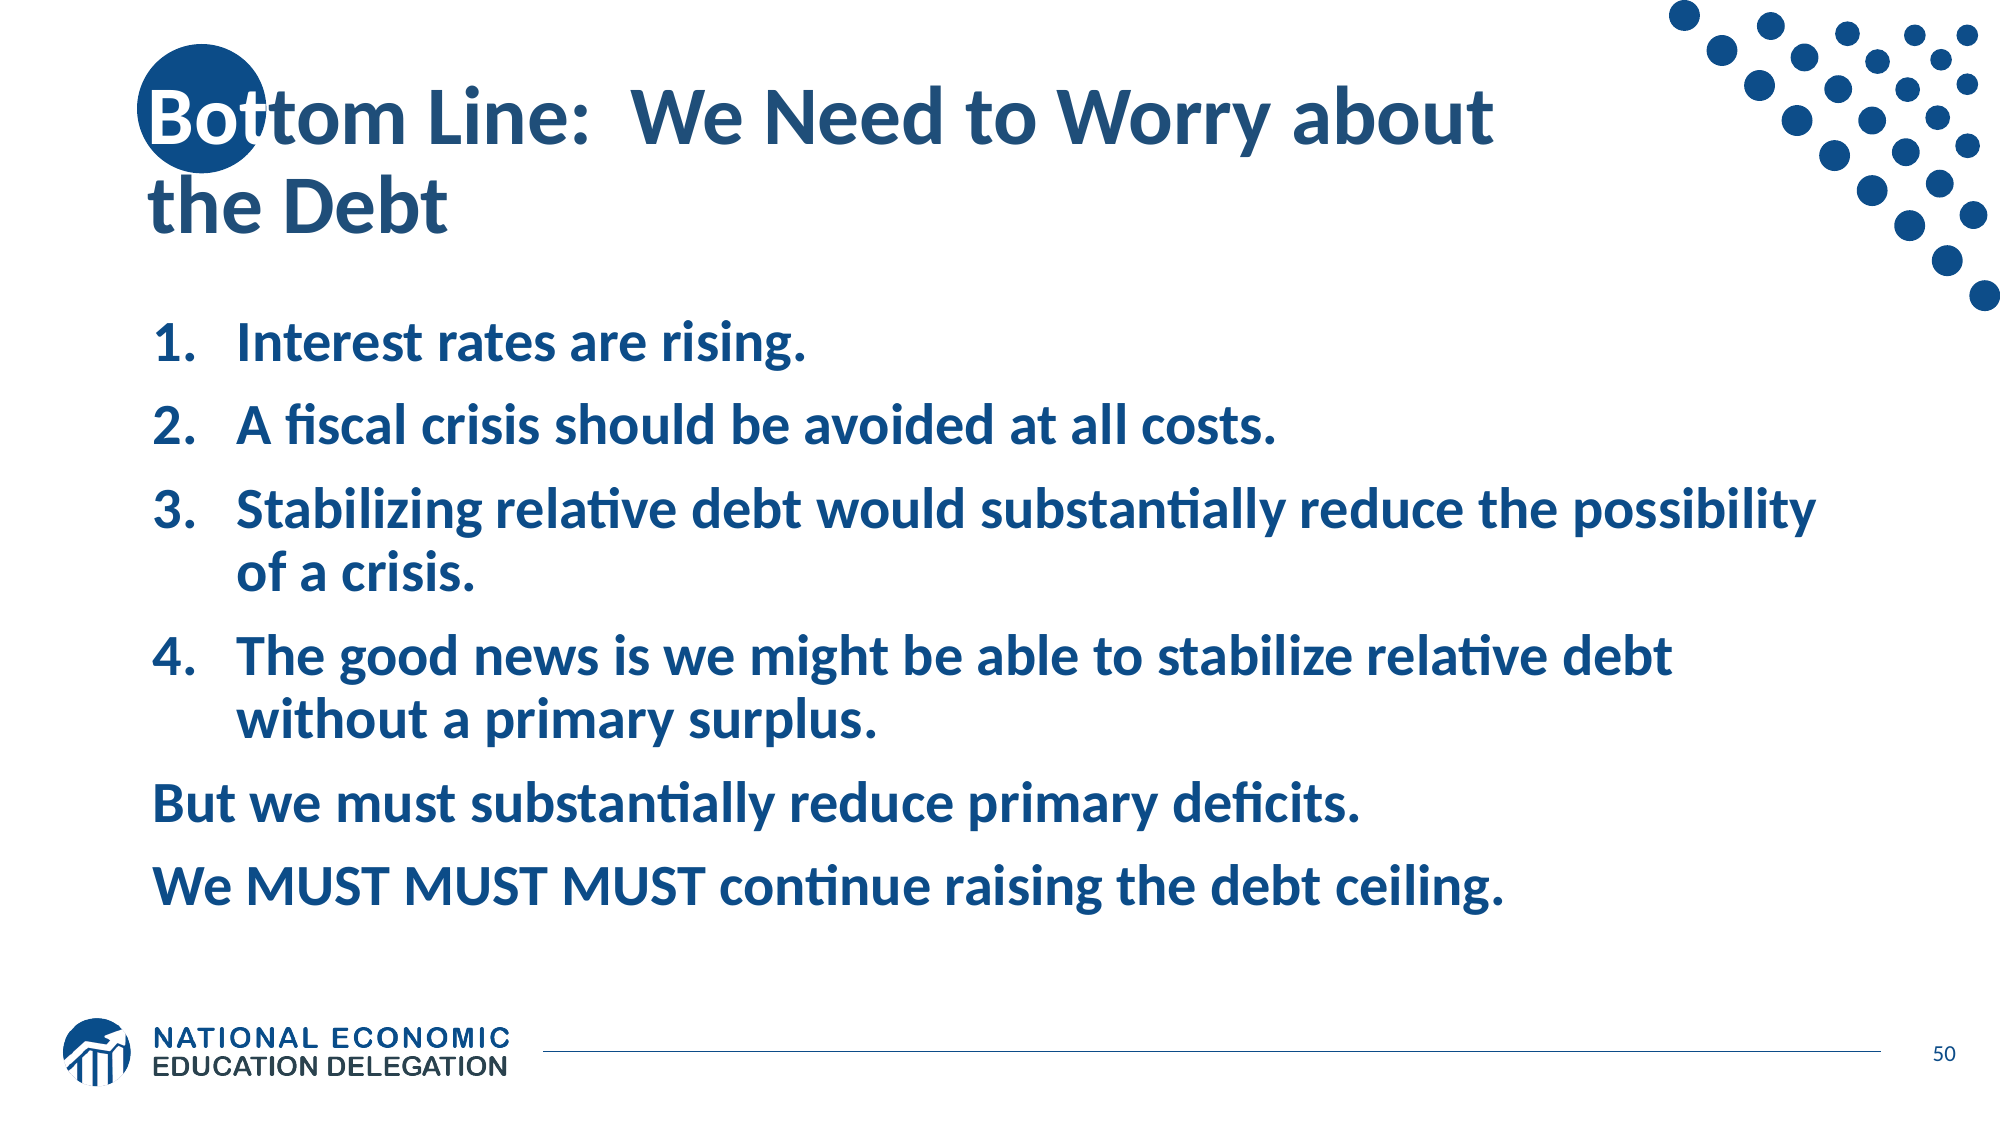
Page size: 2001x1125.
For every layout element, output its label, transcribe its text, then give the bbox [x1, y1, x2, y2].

list Interest rates are rising. A fiscal crisis should be avoided at all costs. Stabilizing relative debt would substantially reduce the possibility of a crisis. The good news is we might be able to stabilize relative debt without a primary surplus. But we must substantially reduce primary deficits. We MUST MUST MUST continue raising the debt ceiling. [137, 257, 1863, 972]
picture [55, 1013, 520, 1091]
title Bottom Line: We Need to Worry about the Debt [132, 28, 1858, 296]
slide_number 50 [1521, 1022, 1972, 1082]
